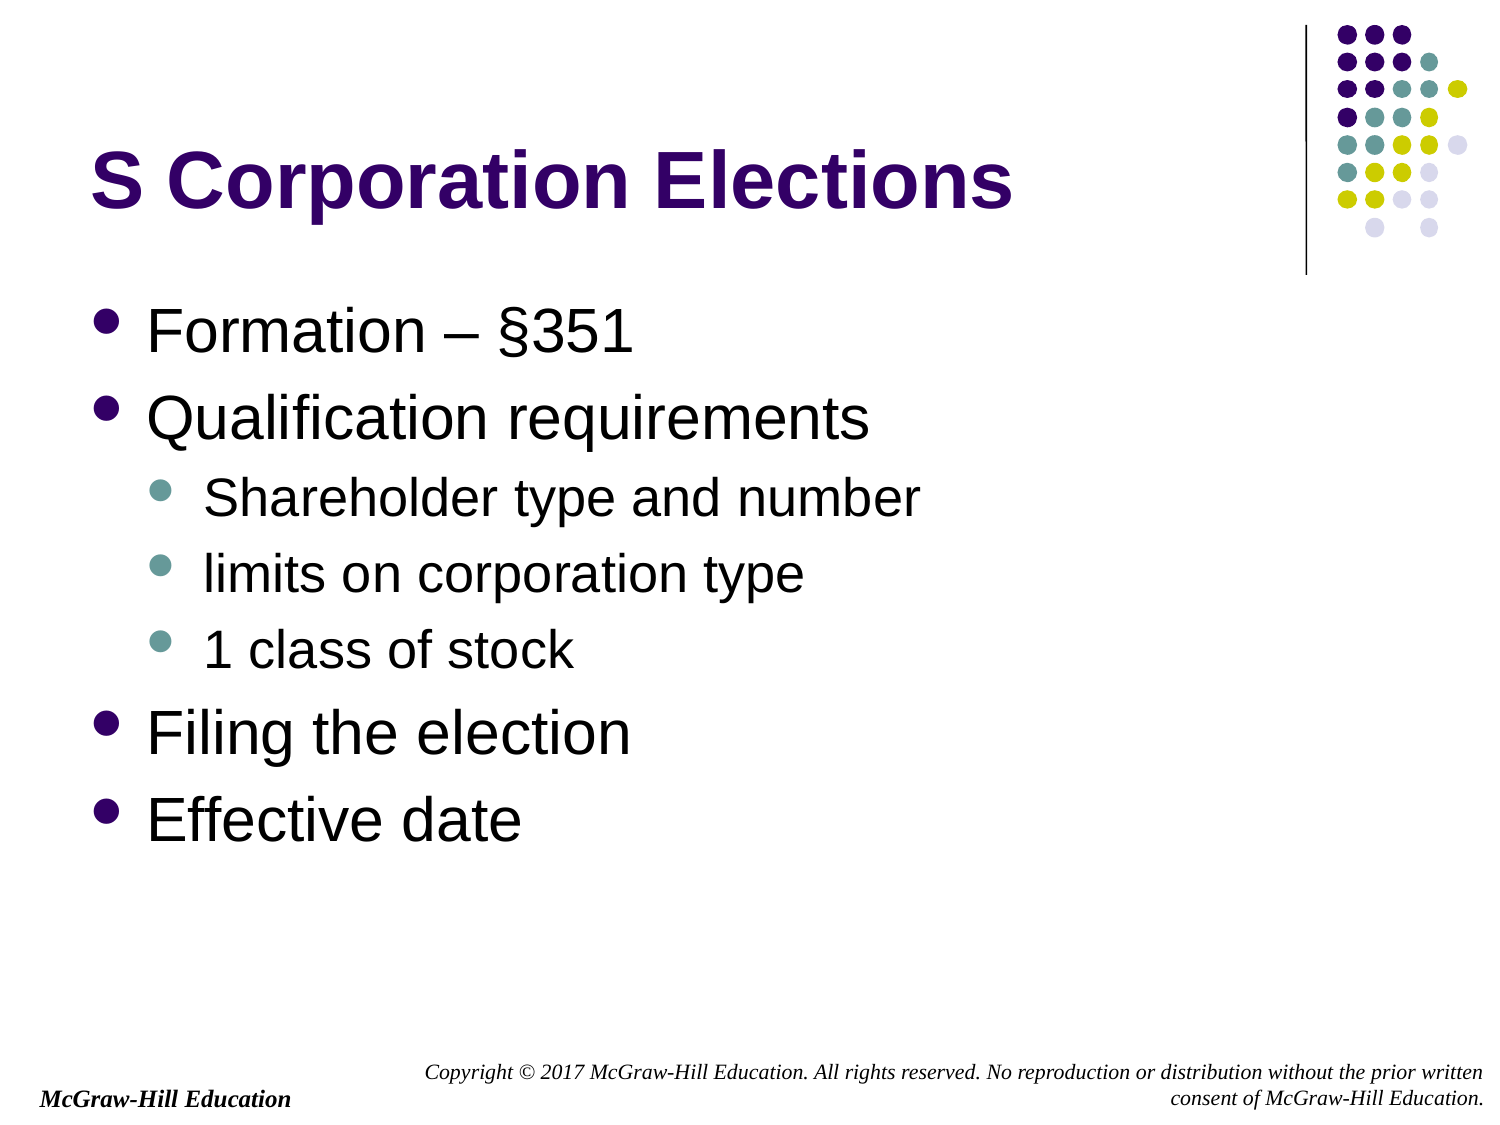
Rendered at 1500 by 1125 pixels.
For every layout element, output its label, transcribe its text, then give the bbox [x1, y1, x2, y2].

list Formation – §351 Qualification requirements Shareholder type and number limits on corporation type 1 class of stock Filing the election Effective date [75, 282, 1425, 1006]
title S Corporation Elections [75, 20, 1313, 233]
